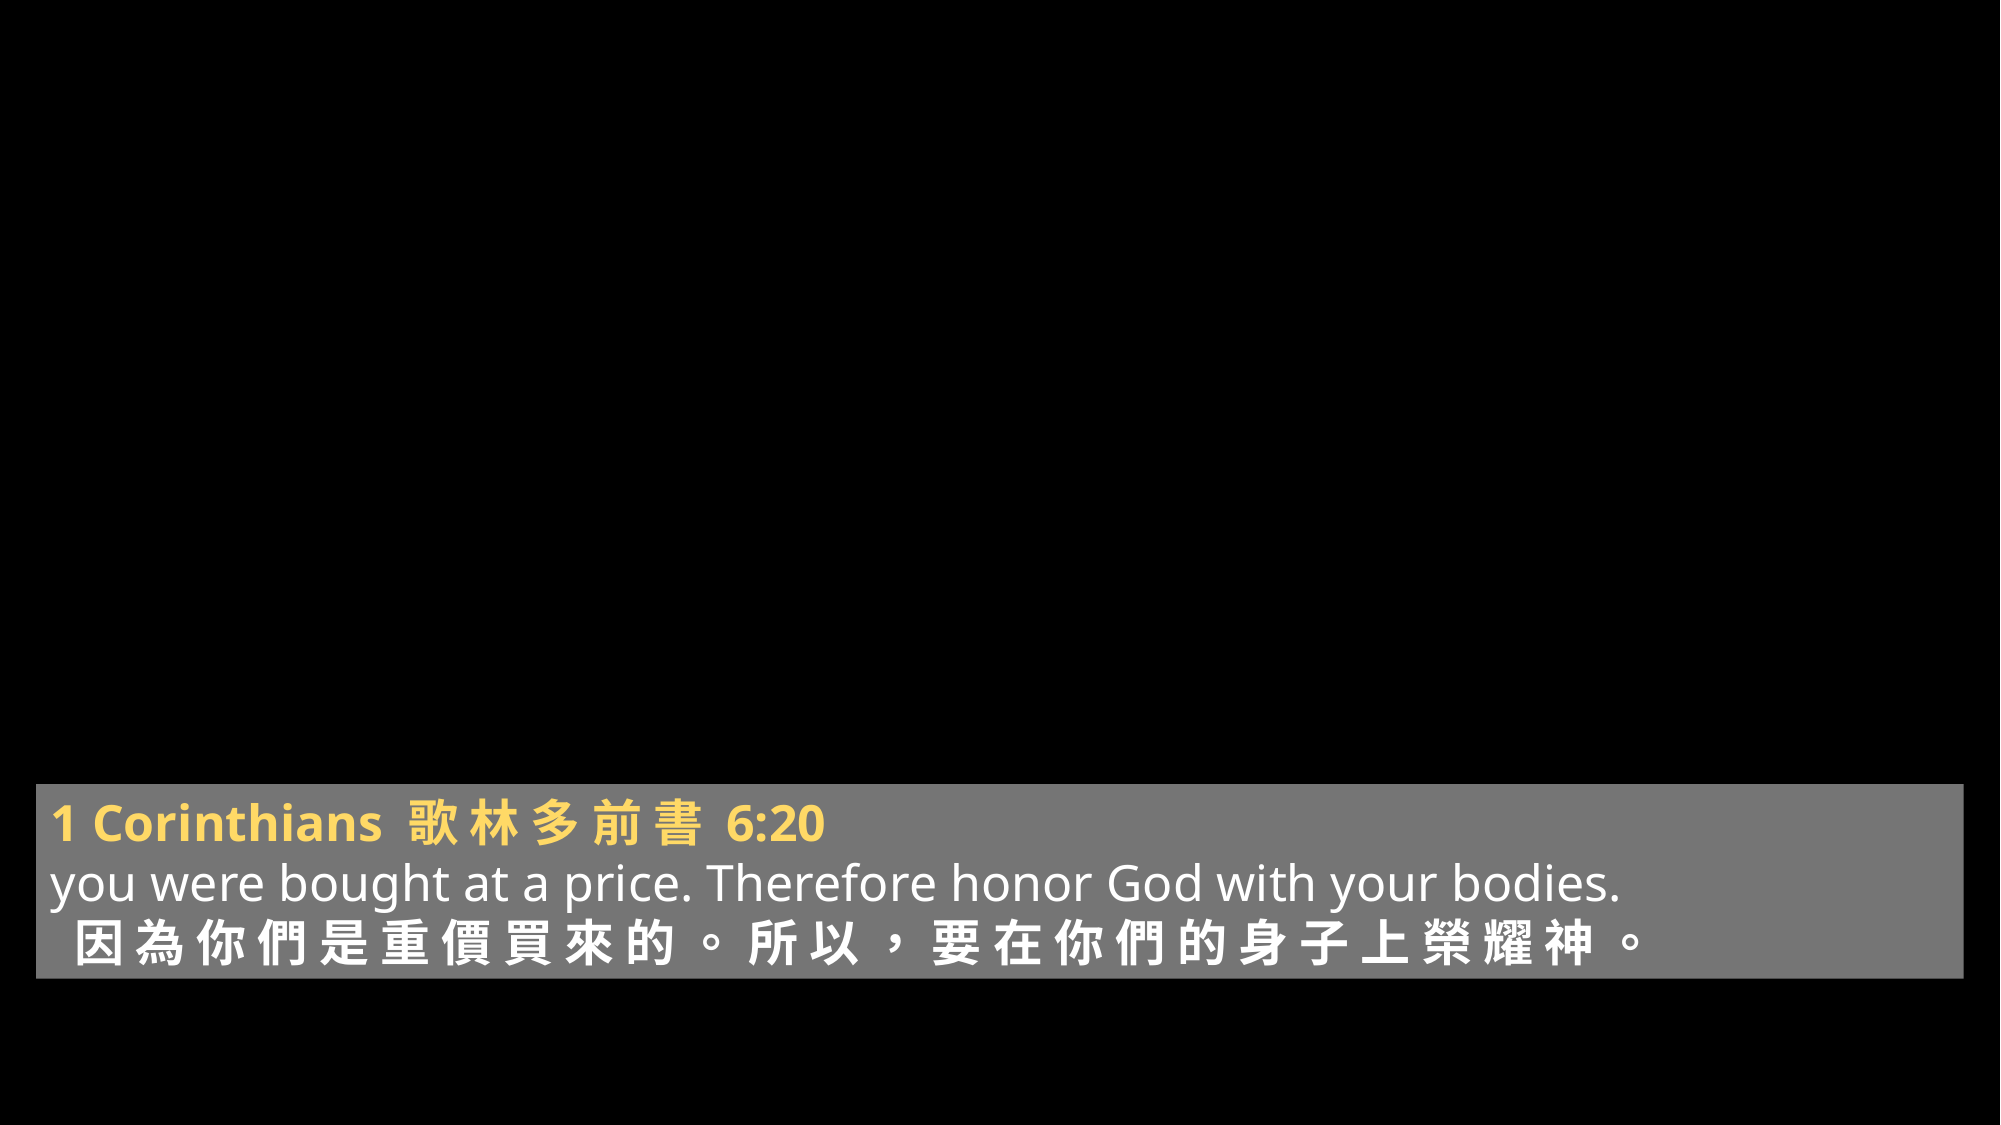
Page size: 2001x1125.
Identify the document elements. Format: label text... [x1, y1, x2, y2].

text_box 1 Corinthians 歌 林 多 前 書 6:20 you were bought at a price. Therefore honor God with your bodies. 因 為 你 們 是 重 價 買 來 的 。 所 以 ， 要 在 你 們 的 身 子 上 榮 耀 神 。 [36, 784, 1964, 979]
